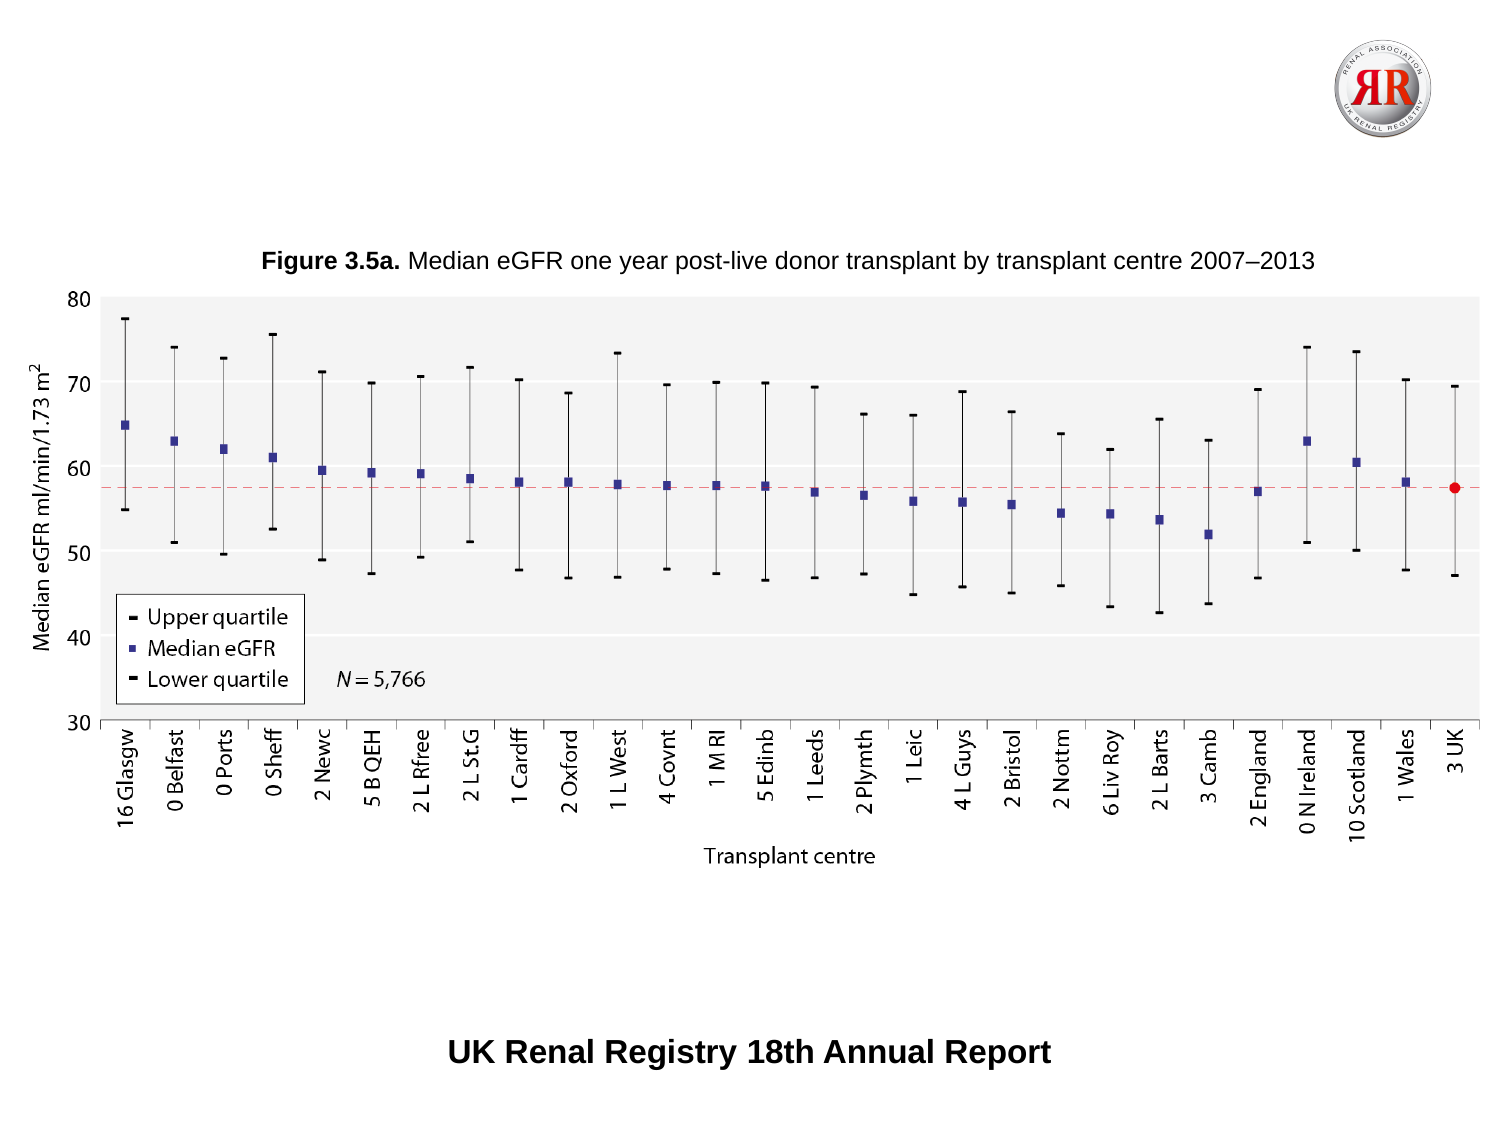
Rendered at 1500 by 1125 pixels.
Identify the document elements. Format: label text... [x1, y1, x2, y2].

picture [1328, 30, 1440, 150]
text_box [20, 236, 1480, 870]
text_box UK Renal Registry 18th Annual Report [432, 1023, 1067, 1078]
